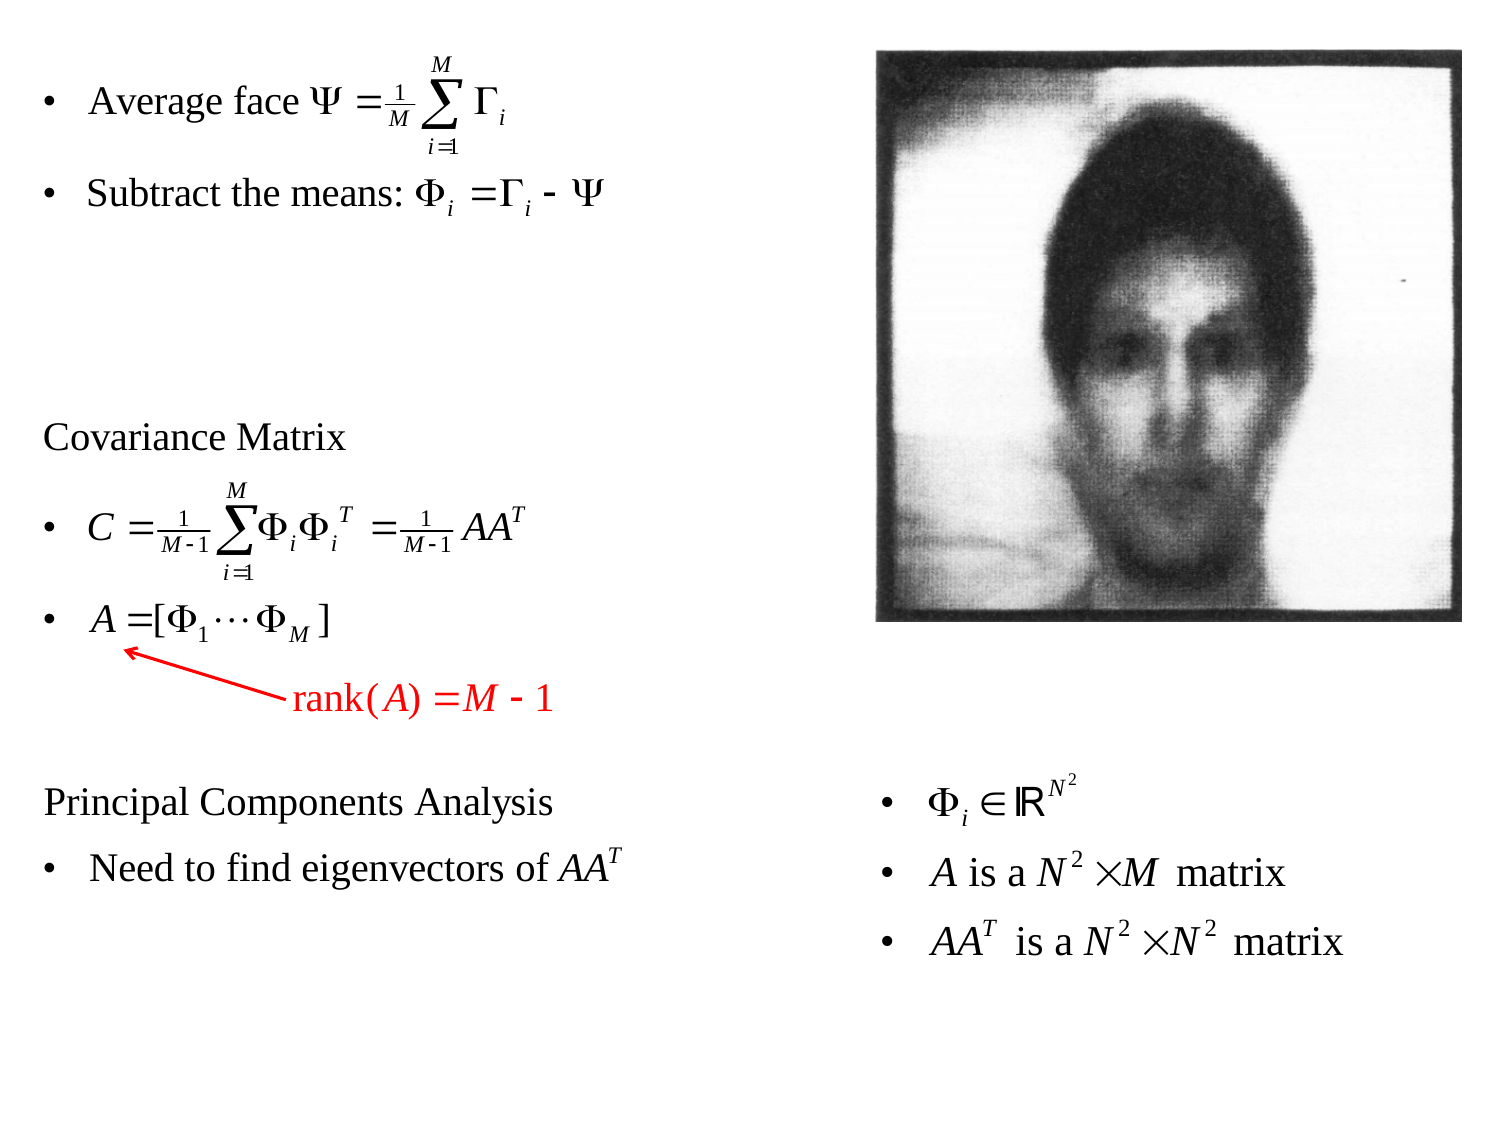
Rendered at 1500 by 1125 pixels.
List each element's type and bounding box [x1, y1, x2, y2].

text_box [874, 762, 1354, 976]
picture [874, 49, 1462, 623]
text_box [286, 674, 558, 730]
text_box [123, 649, 287, 701]
text_box [37, 46, 630, 900]
